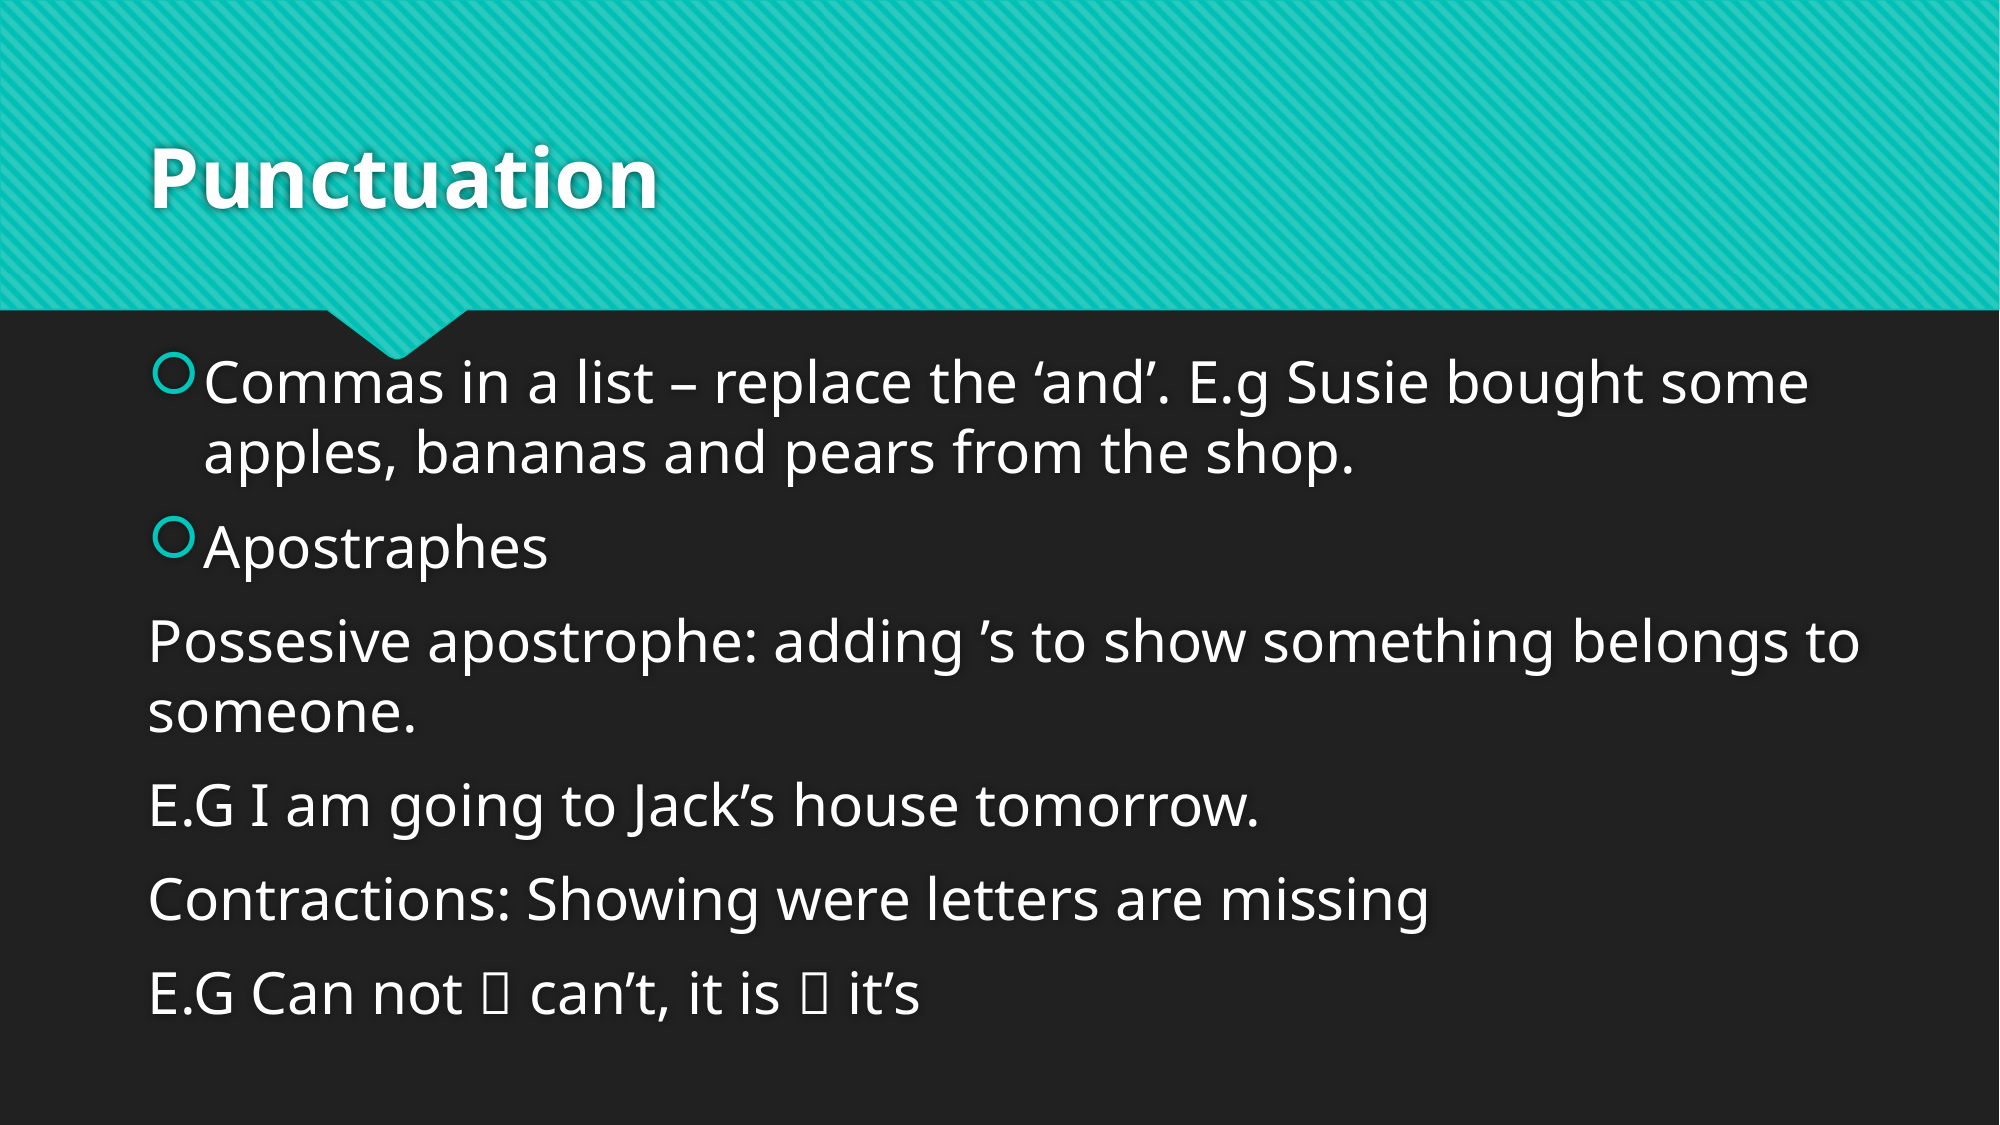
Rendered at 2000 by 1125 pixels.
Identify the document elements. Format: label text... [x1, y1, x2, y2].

list Commas in a list – replace the ‘and’. E.g Susie bought some apples, bananas and pears from the shop. Apostraphes Possesive apostrophe: adding ’s to show something belongs to someone. E.G I am going to Jack’s house tomorrow. Contractions: Showing were letters are missing E.G Can not  can’t, it is  it’s [132, 338, 1897, 891]
title Punctuation [132, 73, 1867, 233]
